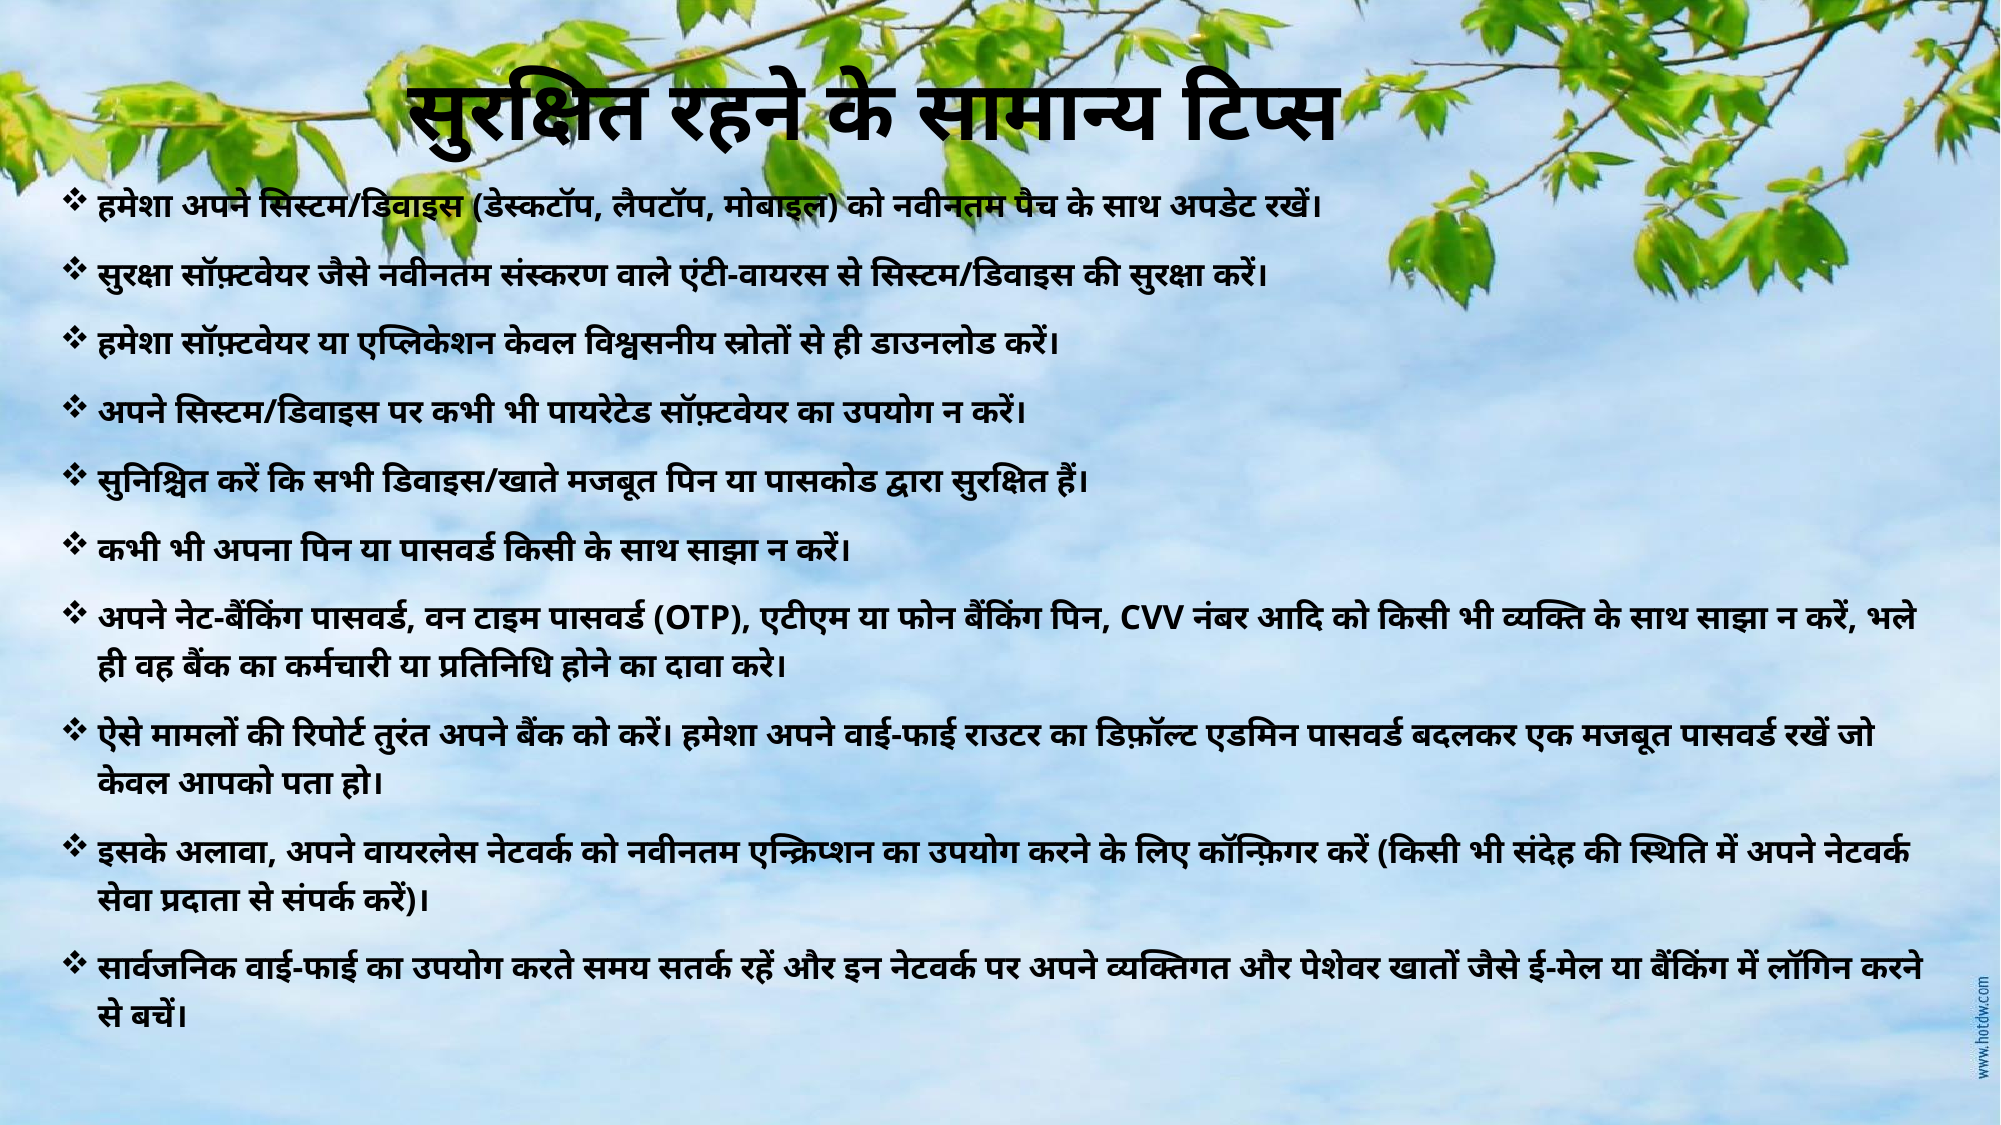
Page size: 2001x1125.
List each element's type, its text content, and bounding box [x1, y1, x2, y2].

picture [0, 0, 2001, 1125]
title सुरक्षित रहने के सामान्य टिप्स [392, 60, 1869, 128]
list हमेशा अपने सिस्टम/डिवाइस (डेस्कटॉप, लैपटॉप, मोबाइल) को नवीनतम पैच के साथ अपडेट रखें। सुरक्षा सॉफ़्टवेयर जैसे नवीनतम संस्करण वाले एंटी-वायरस से सिस्टम/डिवाइस की सुरक्षा करें। हमेशा सॉफ़्टवेयर या एप्लिकेशन केवल विश्वसनीय स्रोतों से ही डाउनलोड करें। अपने सिस्टम/डिवाइस पर कभी भी पायरेटेड सॉफ़्टवेयर का उपयोग न करें। सुनिश्चित करें कि सभी डिवाइस/खाते मजबूत पिन या पासकोड द्वारा सुरक्षित हैं। कभी भी अपना पिन या पासवर्ड किसी के साथ साझा न करें। अपने नेट-बैंकिंग पासवर्ड, वन टाइम पासवर्ड (OTP), एटीएम या फोन बैंकिंग पिन, CVV नंबर आदि को किसी भी व्यक्ति के साथ साझा न करें, भले ही वह बैंक का कर्मचारी या प्रतिनिधि होने का दावा करे। ऐसे मामलों की रिपोर्ट तुरंत अपने बैंक को करें। हमेशा अपने वाई-फाई राउटर का डिफ़ॉल्ट एडमिन पासवर्ड बदलकर एक मजबूत पासवर्ड रखें जो केवल आपको पता हो। इसके अलावा, अपने वायरलेस नेटवर्क को नवीनतम एन्क्रिप्शन का उपयोग करने के लिए कॉन्फ़िगर करें (किसी भी संदेह की स्थिति में अपने नेटवर्क सेवा प्रदाता से संपर्क करें)। सार्वजनिक वाई-फाई का उपयोग करते समय सतर्क रहें और इन नेटवर्क पर अपने व्यक्तिगत और पेशेवर खातों जैसे ई-मेल या बैंकिंग में लॉगिन करने से बचें। [45, 168, 1968, 1125]
